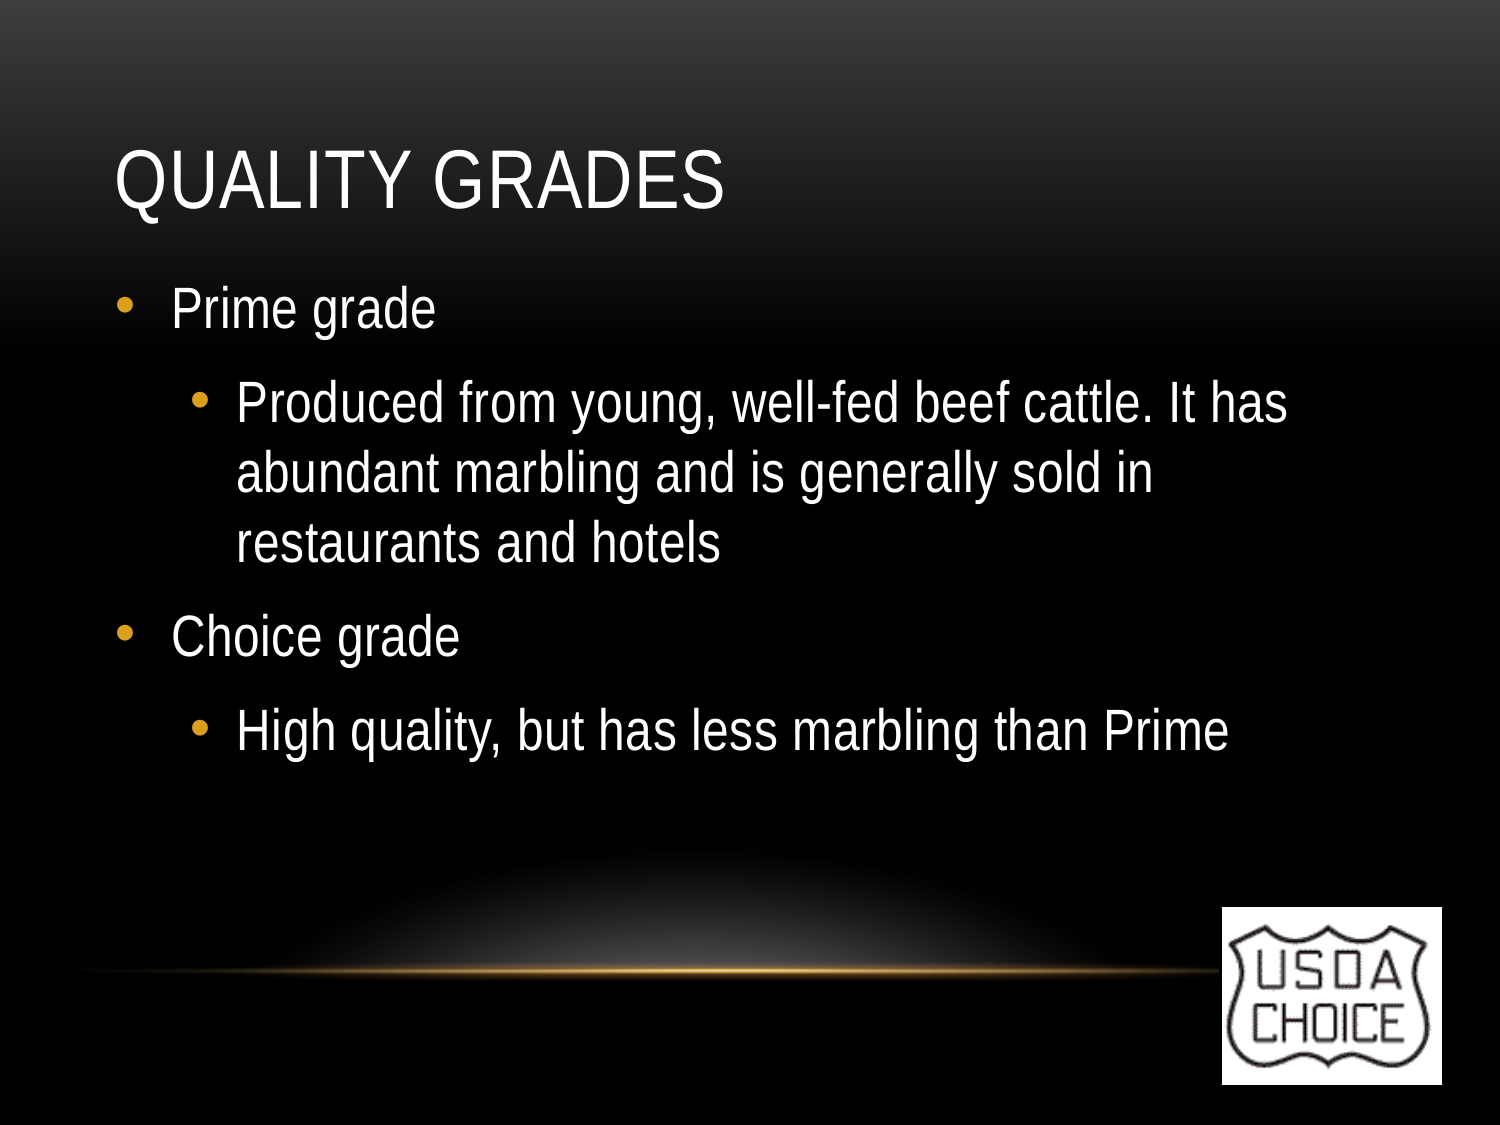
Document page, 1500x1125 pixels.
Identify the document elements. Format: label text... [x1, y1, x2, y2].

picture [0, 0, 1463, 1123]
list Prime grade Produced from young, well-fed beef cattle. It has abundant marbling and is generally sold in restaurants and hotels Choice grade High quality, but has less marbling than Prime [99, 262, 1400, 938]
title Quality Grades [99, 45, 1400, 233]
